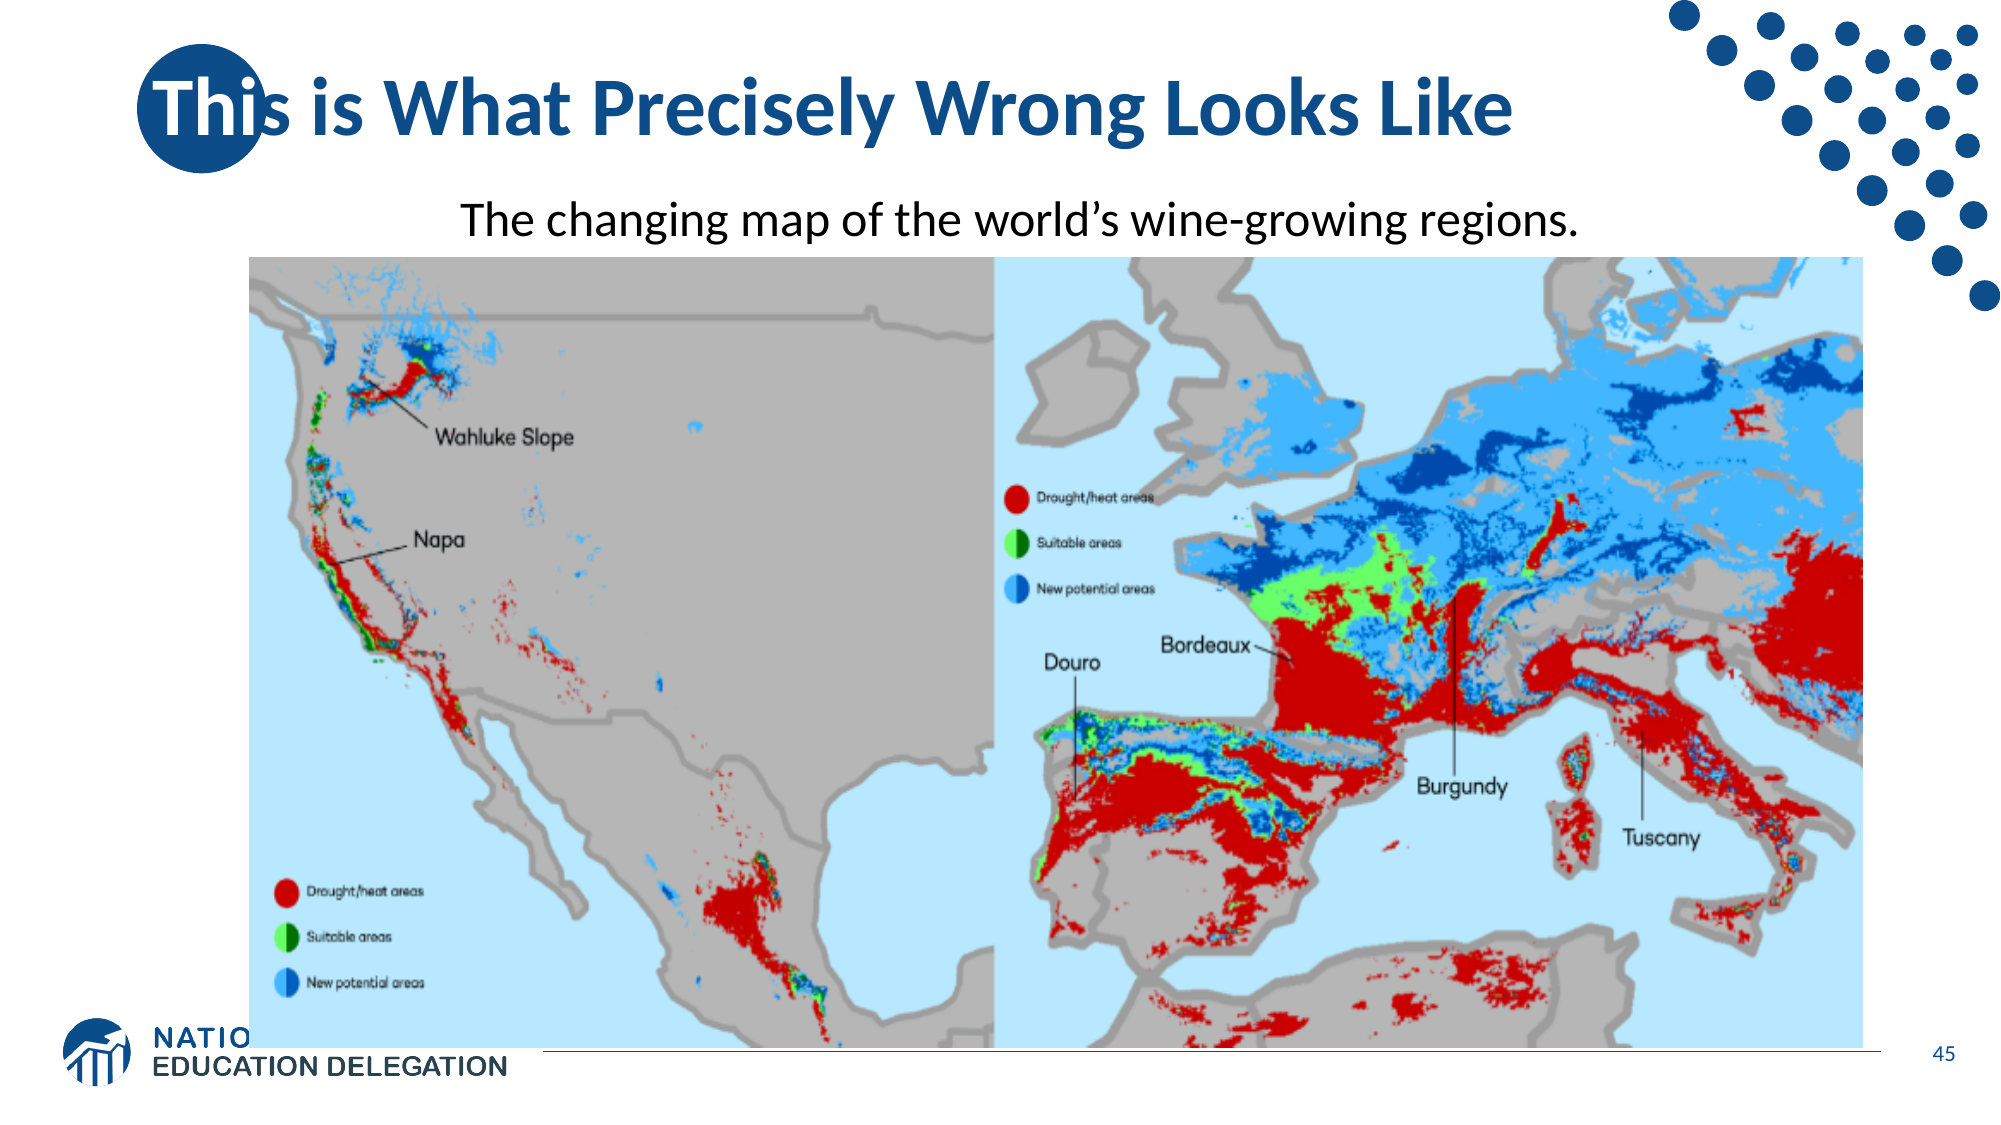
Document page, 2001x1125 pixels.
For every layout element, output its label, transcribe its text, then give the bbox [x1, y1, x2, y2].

slide_number 45 [1521, 1022, 1972, 1082]
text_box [249, 179, 1863, 1049]
picture [55, 1013, 520, 1091]
title This is What Precisely Wrong Looks Like [137, 0, 1863, 218]
